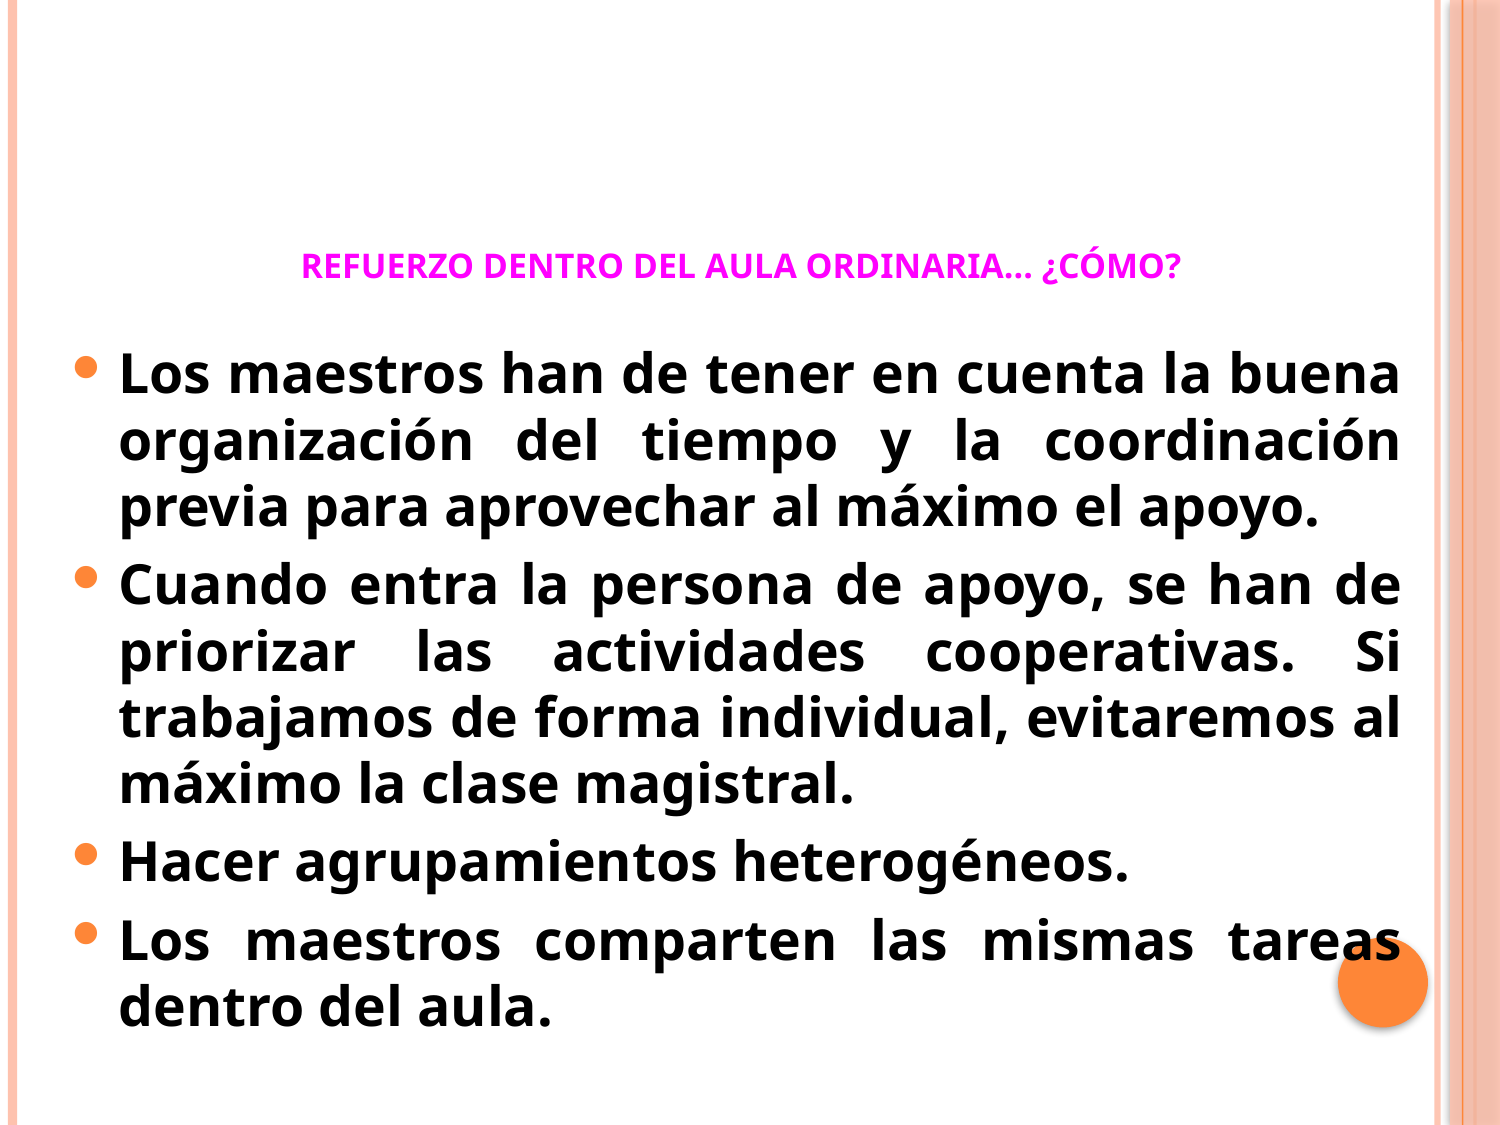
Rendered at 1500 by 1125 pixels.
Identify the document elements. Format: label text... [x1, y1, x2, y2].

list Los maestros han de tener en cuenta la buena organización del tiempo y la coordinación previa para aprovechar al máximo el apoyo. Cuando entra la persona de apoyo, se han de priorizar las actividades cooperativas. Si trabajamos de forma individual, evitaremos al máximo la clase magistral. Hacer agrupamientos heterogéneos. Los maestros comparten las mismas tareas dentro del aula. [46, 262, 1418, 1062]
title Refuerzo dentro del aula ordinaria... ¿Cómo? [128, 70, 1354, 262]
